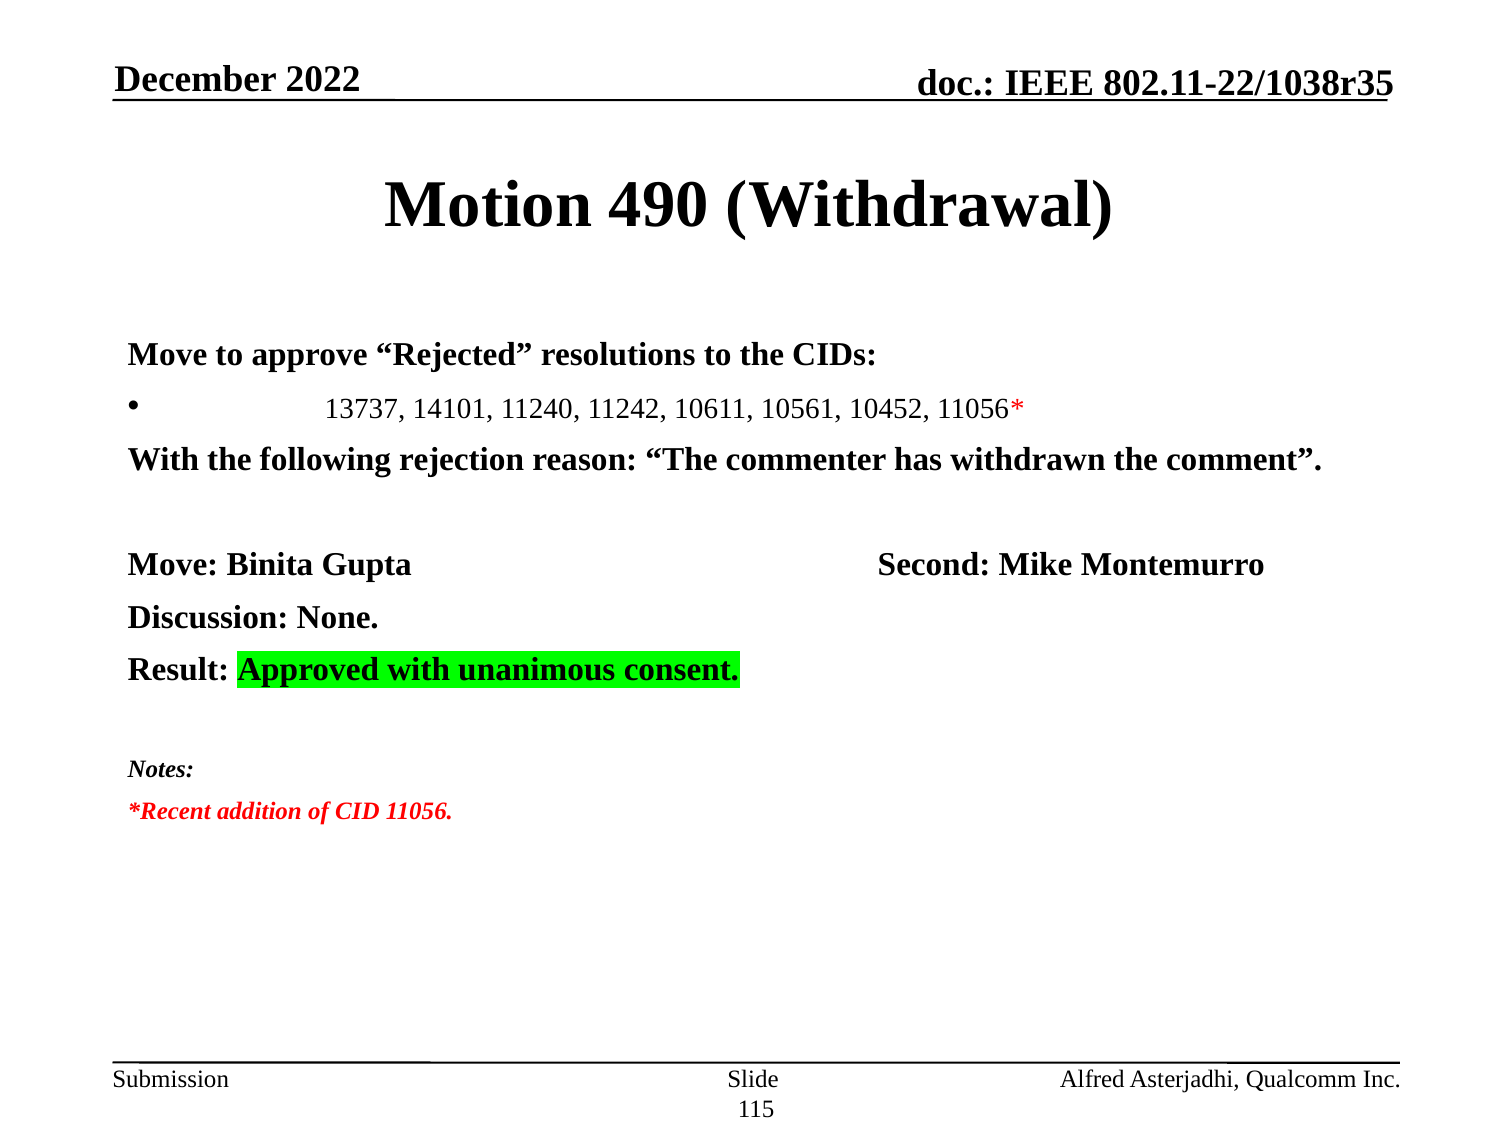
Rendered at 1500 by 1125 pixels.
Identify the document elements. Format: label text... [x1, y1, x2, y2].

slide_number Slide 115 [712, 1061, 800, 1123]
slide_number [114, 54, 423, 100]
title Motion 490 (Withdrawal) [112, 112, 1388, 288]
footer Alfred Asterjadhi, Qualcomm Inc. [878, 1061, 1402, 1093]
list Move to approve “Rejected” resolutions to the CIDs: 13737, 14101, 11240, 11242, 10611, 10561, 10452, 11056* With the following rejection reason: “The commenter has withdrawn the comment”. Move: Binita Gupta Second: Mike Montemurro Discussion: None. Result: Approved with unanimous consent. Notes: *Recent addition of CID 11056. [112, 324, 1388, 1063]
